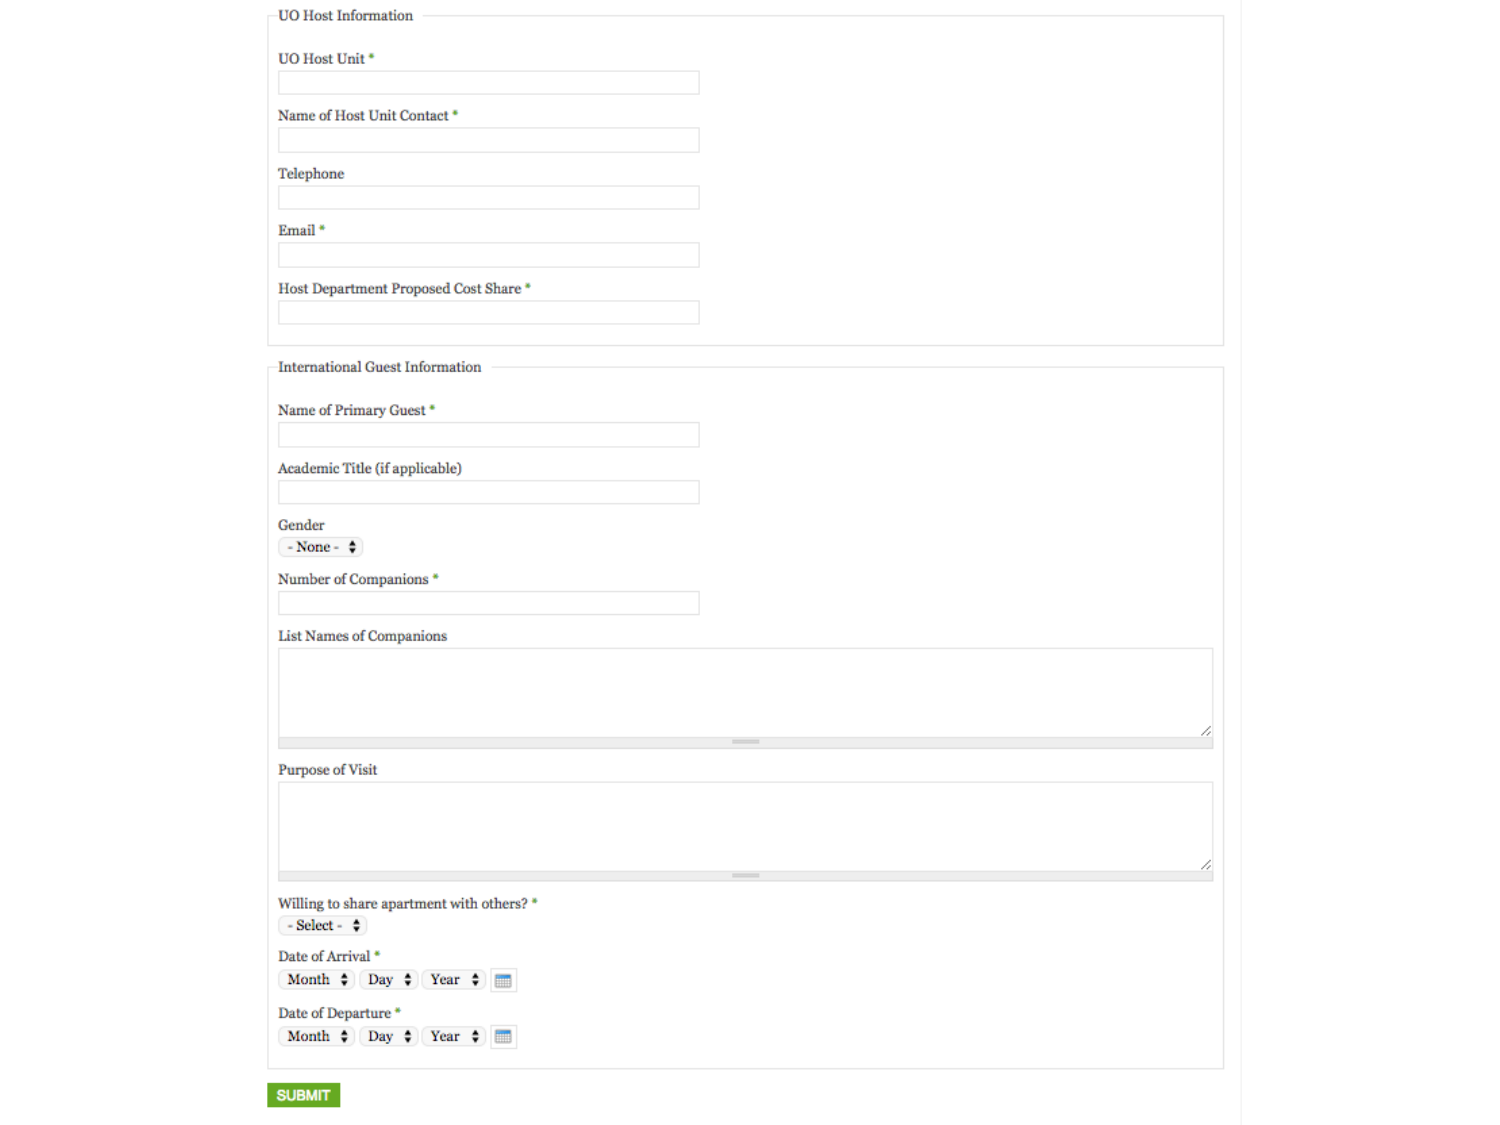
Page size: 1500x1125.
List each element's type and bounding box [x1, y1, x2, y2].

picture [258, 0, 1242, 1125]
